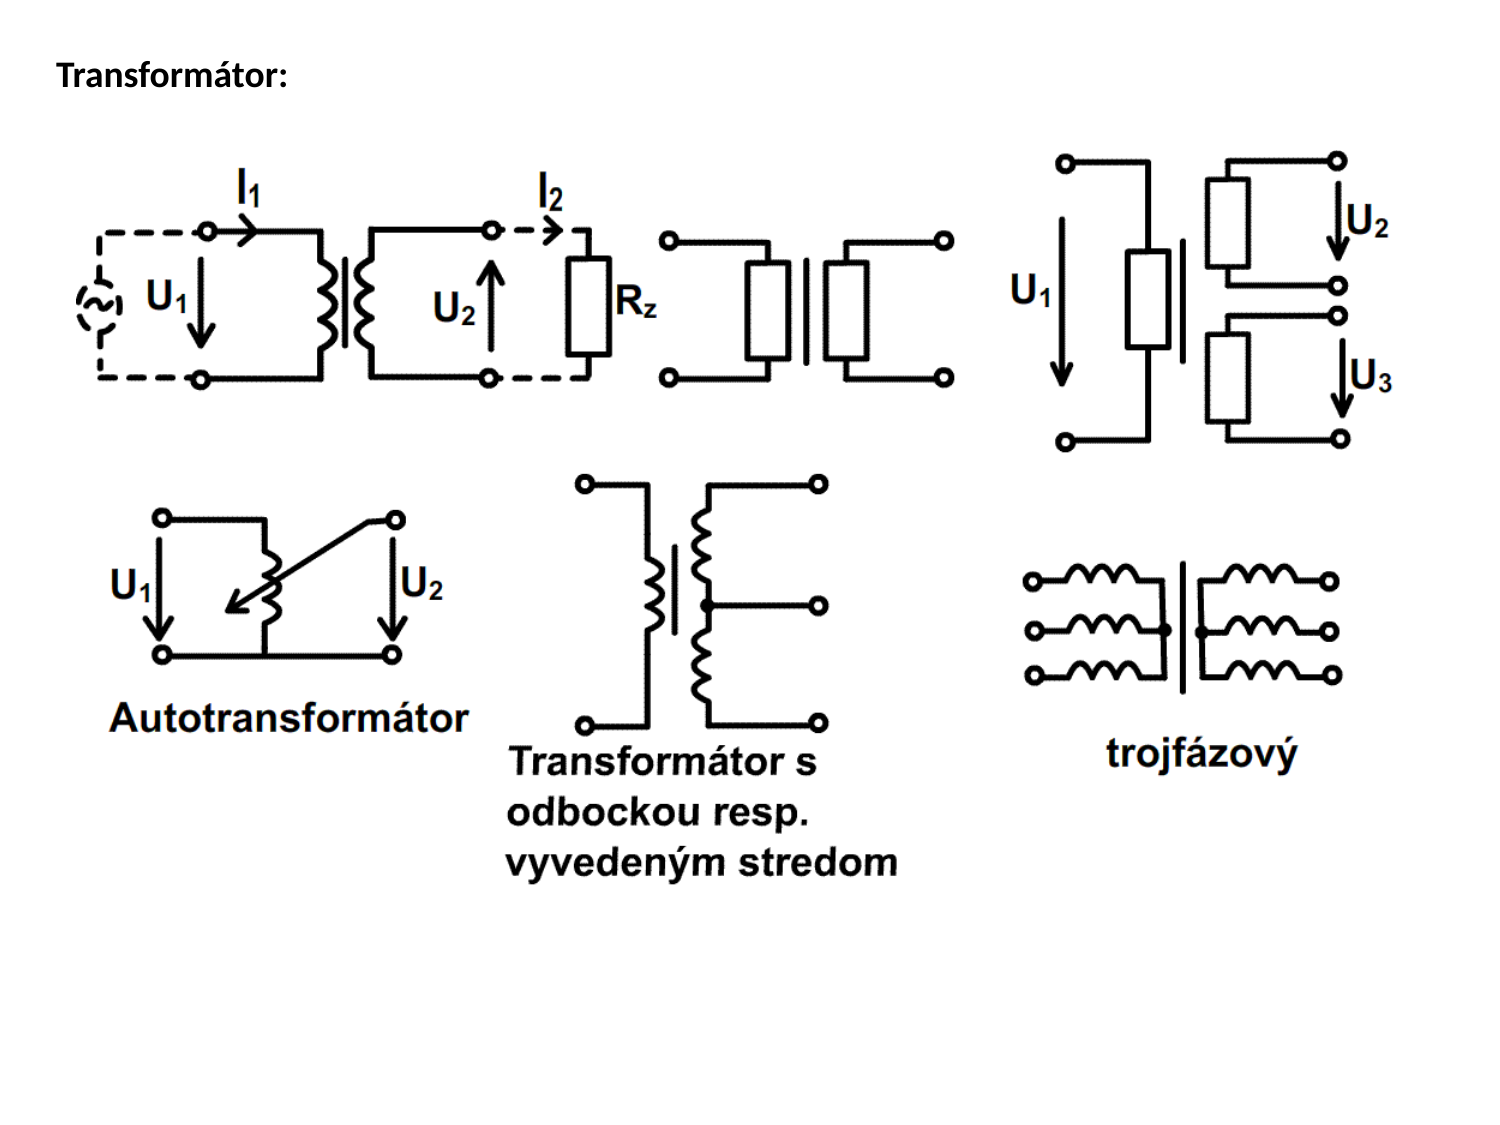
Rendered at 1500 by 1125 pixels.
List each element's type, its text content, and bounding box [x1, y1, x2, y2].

picture [76, 149, 1396, 894]
text_box Transformátor: [41, 42, 857, 103]
